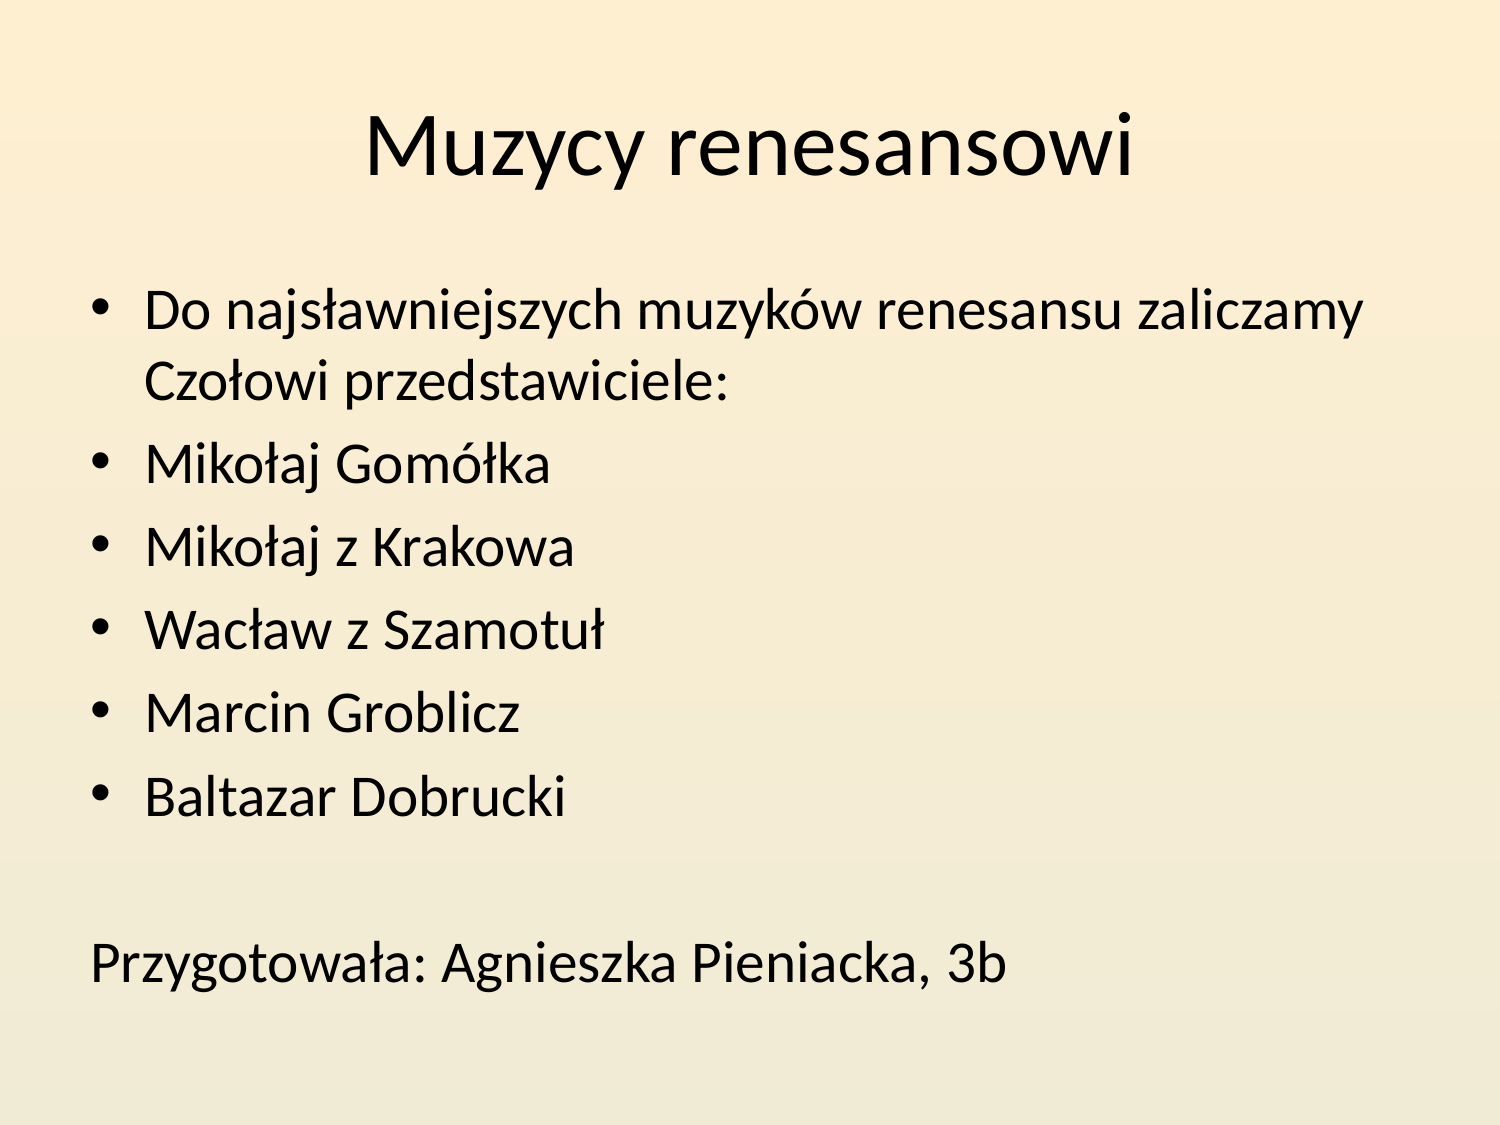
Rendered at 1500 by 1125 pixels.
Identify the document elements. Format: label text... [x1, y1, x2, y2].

title Muzycy renesansowi [75, 45, 1425, 233]
list Do najsławniejszych muzyków renesansu zaliczamy Czołowi przedstawiciele: Mikołaj Gomółka Mikołaj z Krakowa Wacław z Szamotuł Marcin Groblicz Baltazar Dobrucki Przygotowała: Agnieszka Pieniacka, 3b [75, 262, 1425, 1005]
